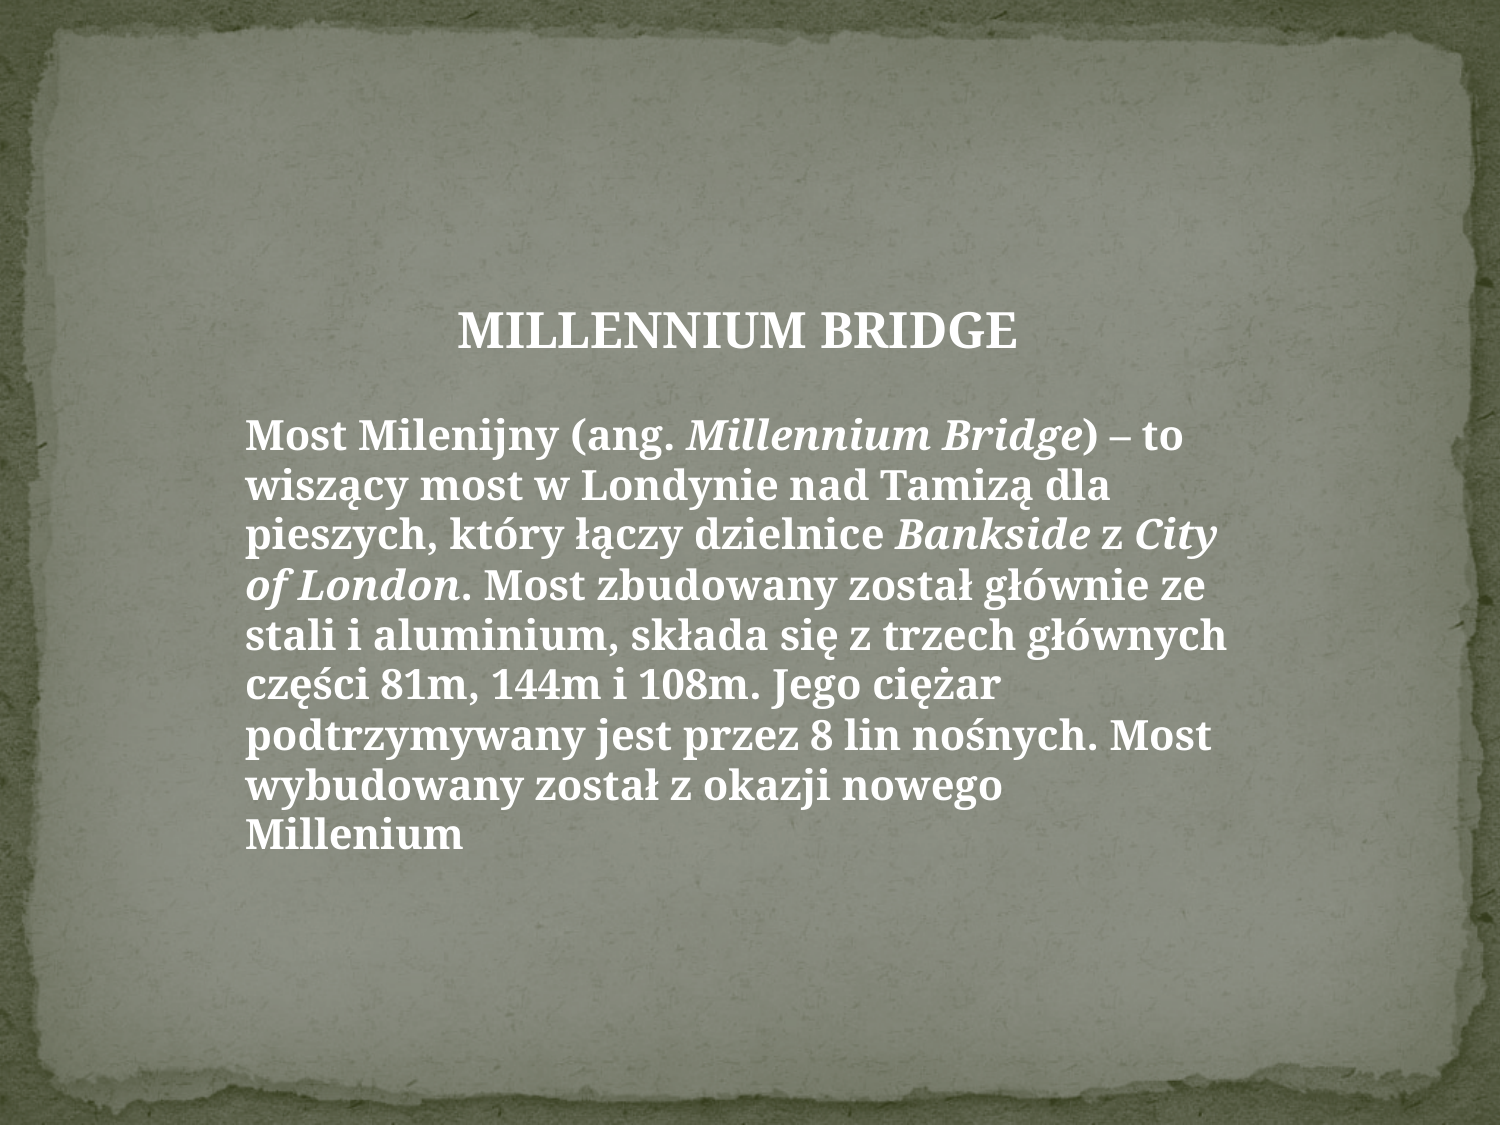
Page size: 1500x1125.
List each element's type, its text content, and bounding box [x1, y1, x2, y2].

text_box MILLENNIUM BRIDGE Most Milenijny (ang. Millennium Bridge) – to wiszący most w Londynie nad Tamizą dla pieszych, który łączy dzielnice Bankside z City of London. Most zbudowany został głównie ze stali i aluminium, składa się z trzech głównych części 81m, 144m i 108m. Jego ciężar podtrzymywany jest przez 8 lin nośnych. Most wybudowany został z okazji nowego Millenium [230, 290, 1246, 866]
